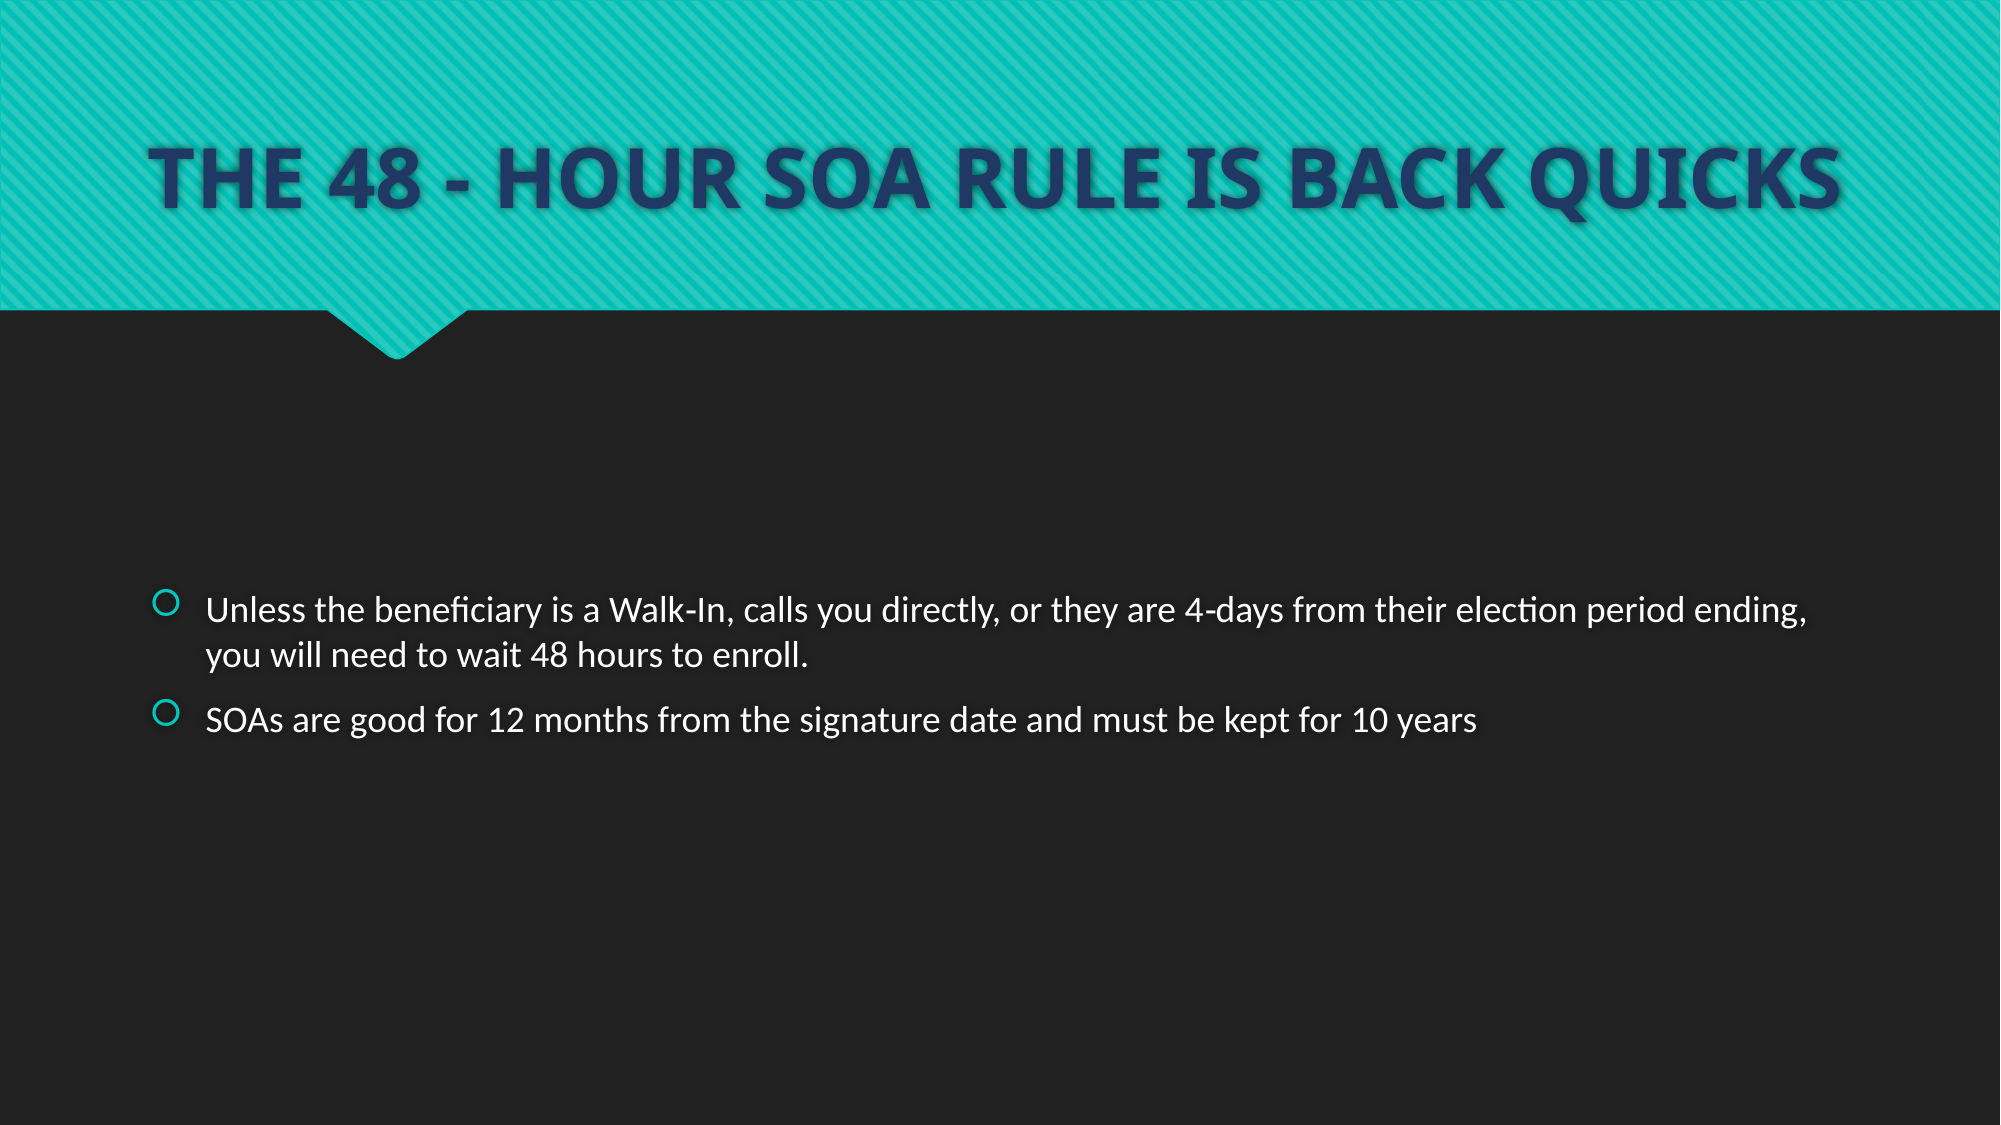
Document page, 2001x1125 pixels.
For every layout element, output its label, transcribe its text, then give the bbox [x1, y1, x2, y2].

title THE 48 ‐ HOUR SOA RULE IS BACK QUICKS [132, 73, 1868, 233]
list Unless the beneficiary is a Walk‐In, calls you directly, or they are 4‐days from their election period ending, you will need to wait 48 hours to enroll. SOAs are good for 12 months from the signature date and must be kept for 10 years [134, 364, 1866, 962]
